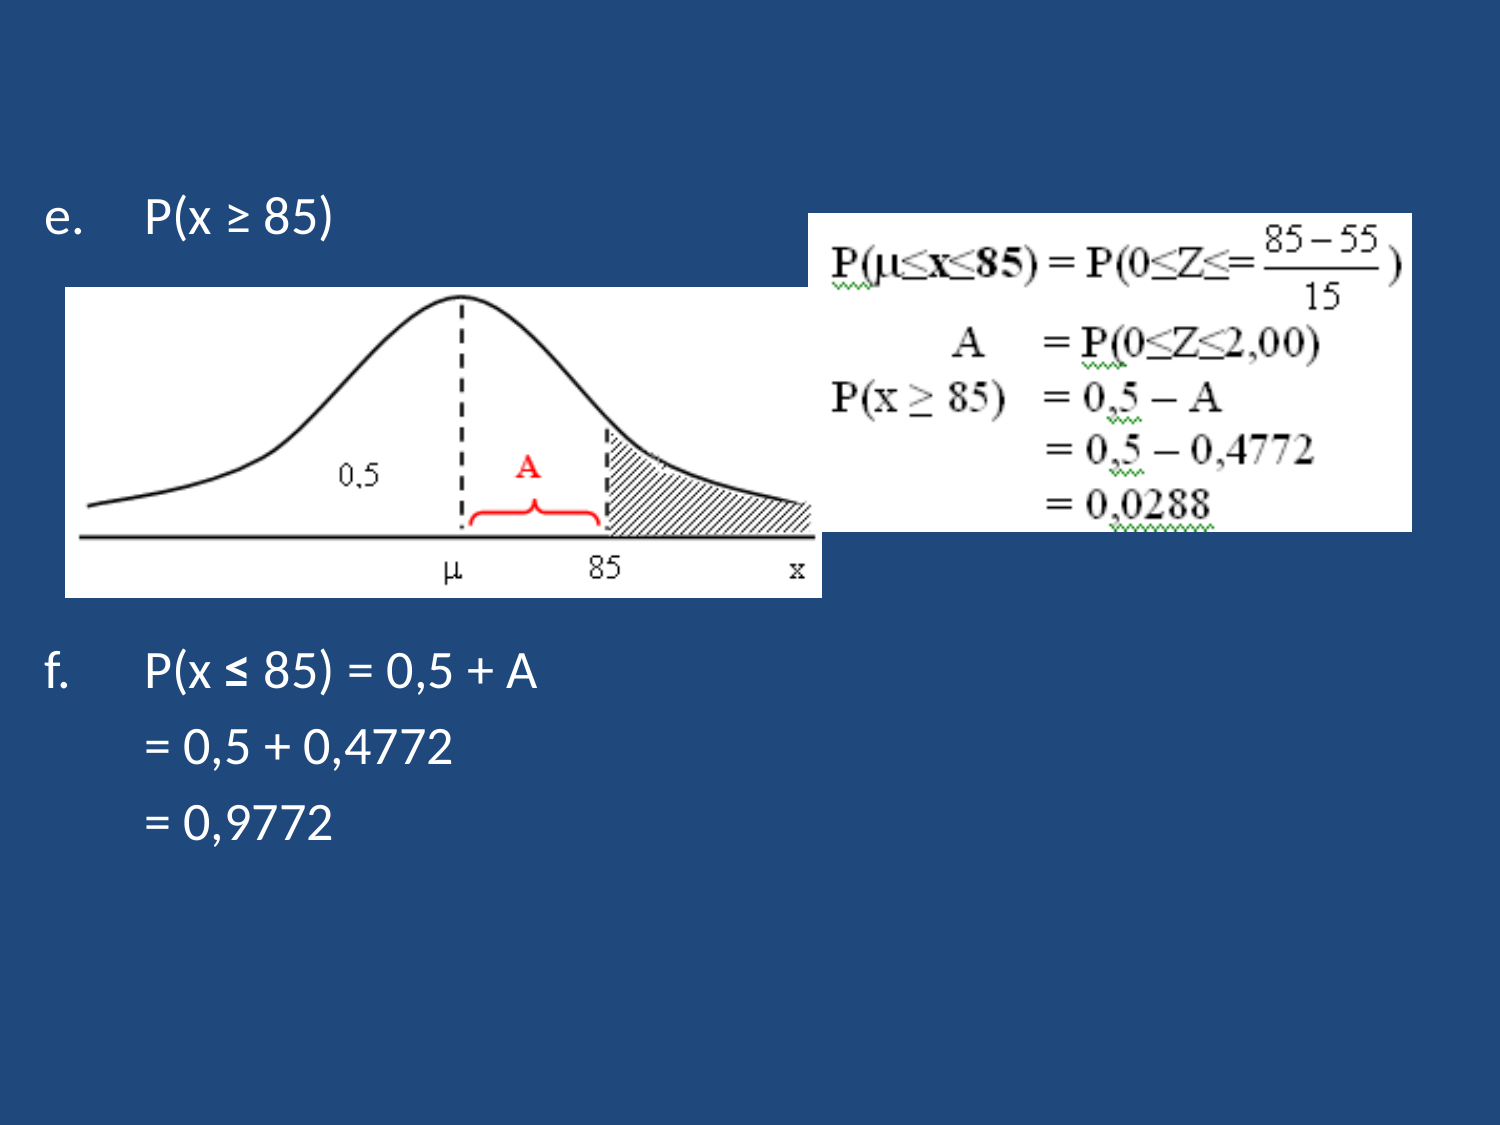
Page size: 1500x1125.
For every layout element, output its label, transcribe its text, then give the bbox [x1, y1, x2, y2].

list P(x ≥ 85) P(x ≤ 85) = 0,5 + A = 0,5 + 0,4772 = 0,9772 [29, 172, 1459, 1083]
picture [65, 213, 1412, 599]
